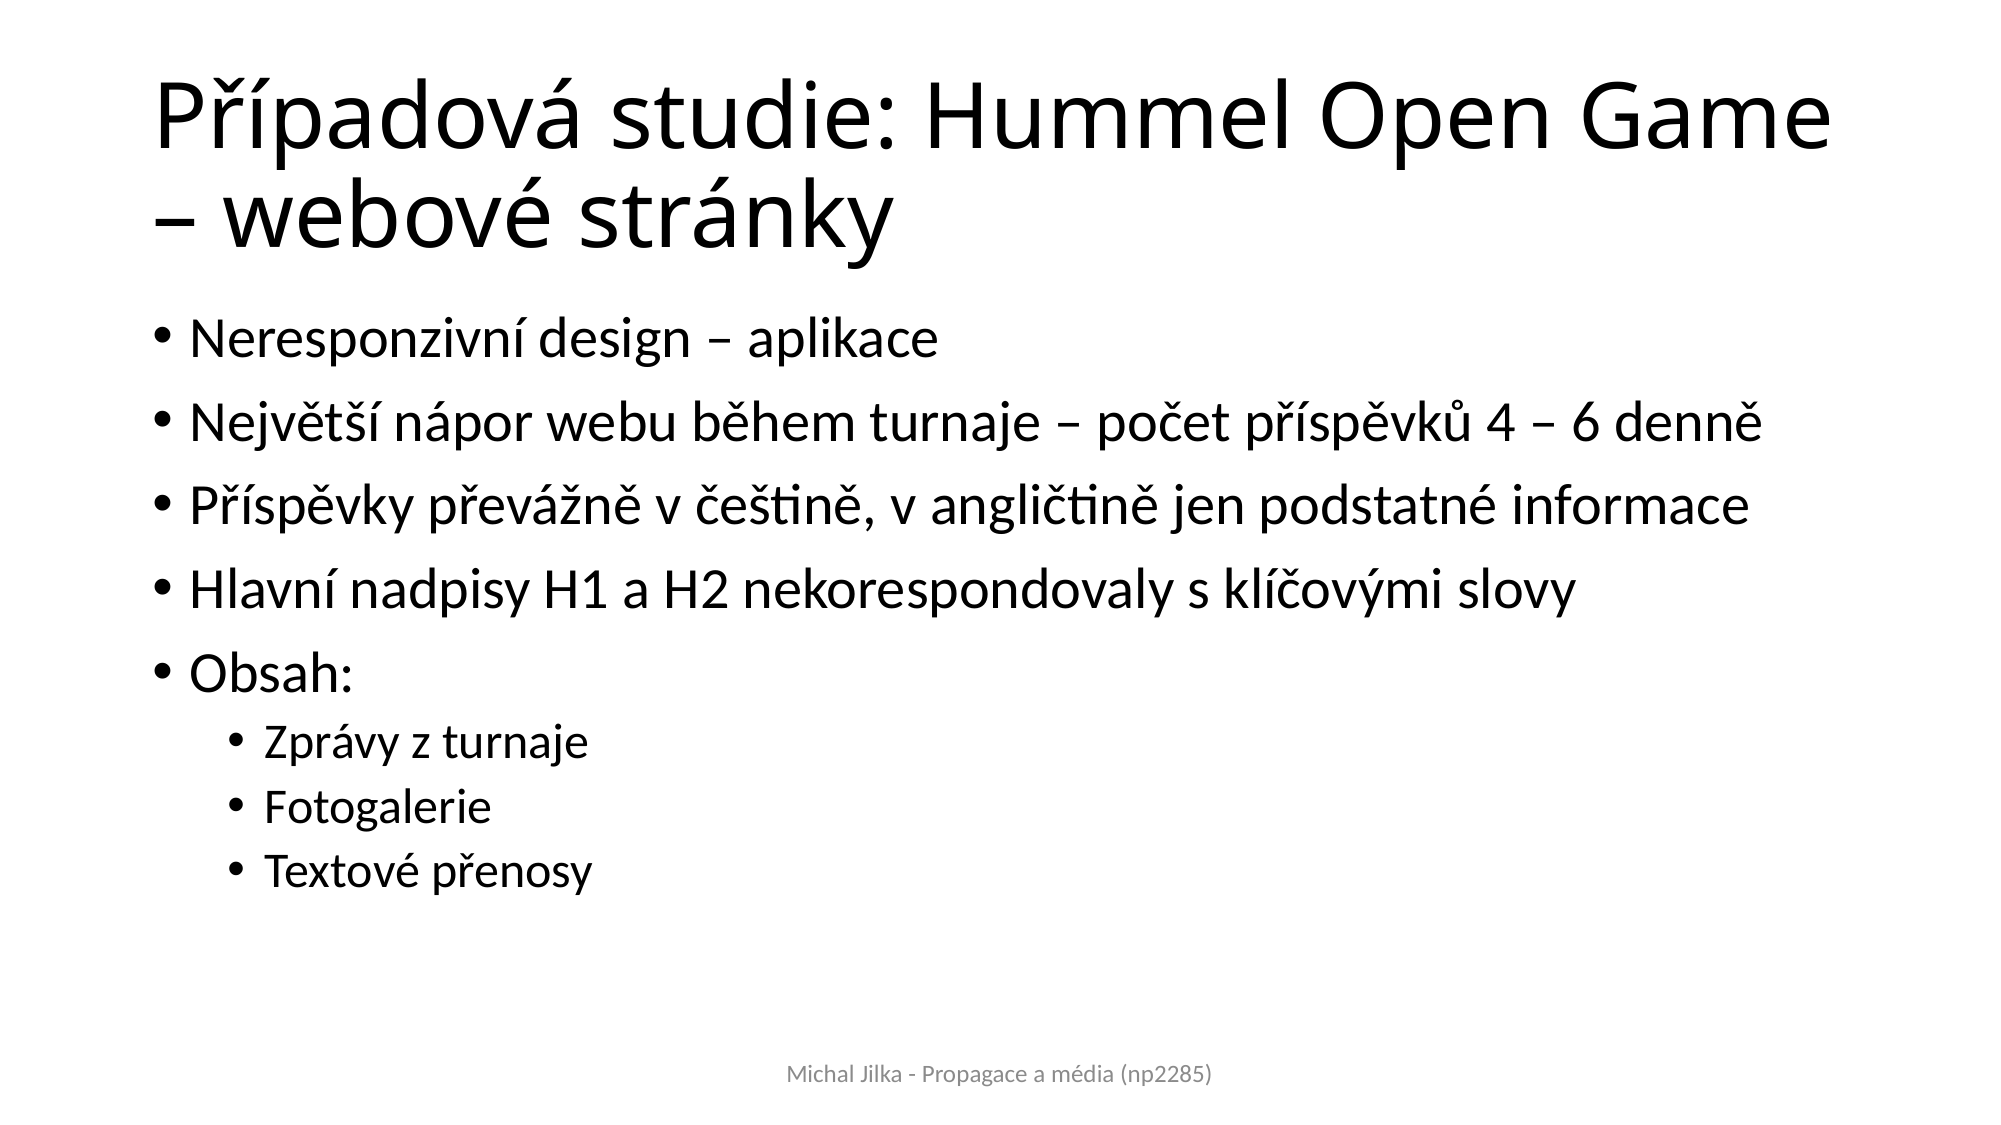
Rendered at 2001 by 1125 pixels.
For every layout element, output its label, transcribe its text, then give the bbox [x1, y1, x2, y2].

list Neresponzivní design – aplikace Největší nápor webu během turnaje – počet příspěvků 4 – 6 denně Příspěvky převážně v češtině, v angličtině jen podstatné informace Hlavní nadpisy H1 a H2 nekorespondovaly s klíčovými slovy Obsah: Zprávy z turnaje Fotogalerie Textové přenosy [137, 299, 1863, 1014]
title Případová studie: Hummel Open Game – webové stránky [137, 59, 1863, 278]
footer Michal Jilka - Propagace a média (np2285) [662, 1042, 1338, 1103]
